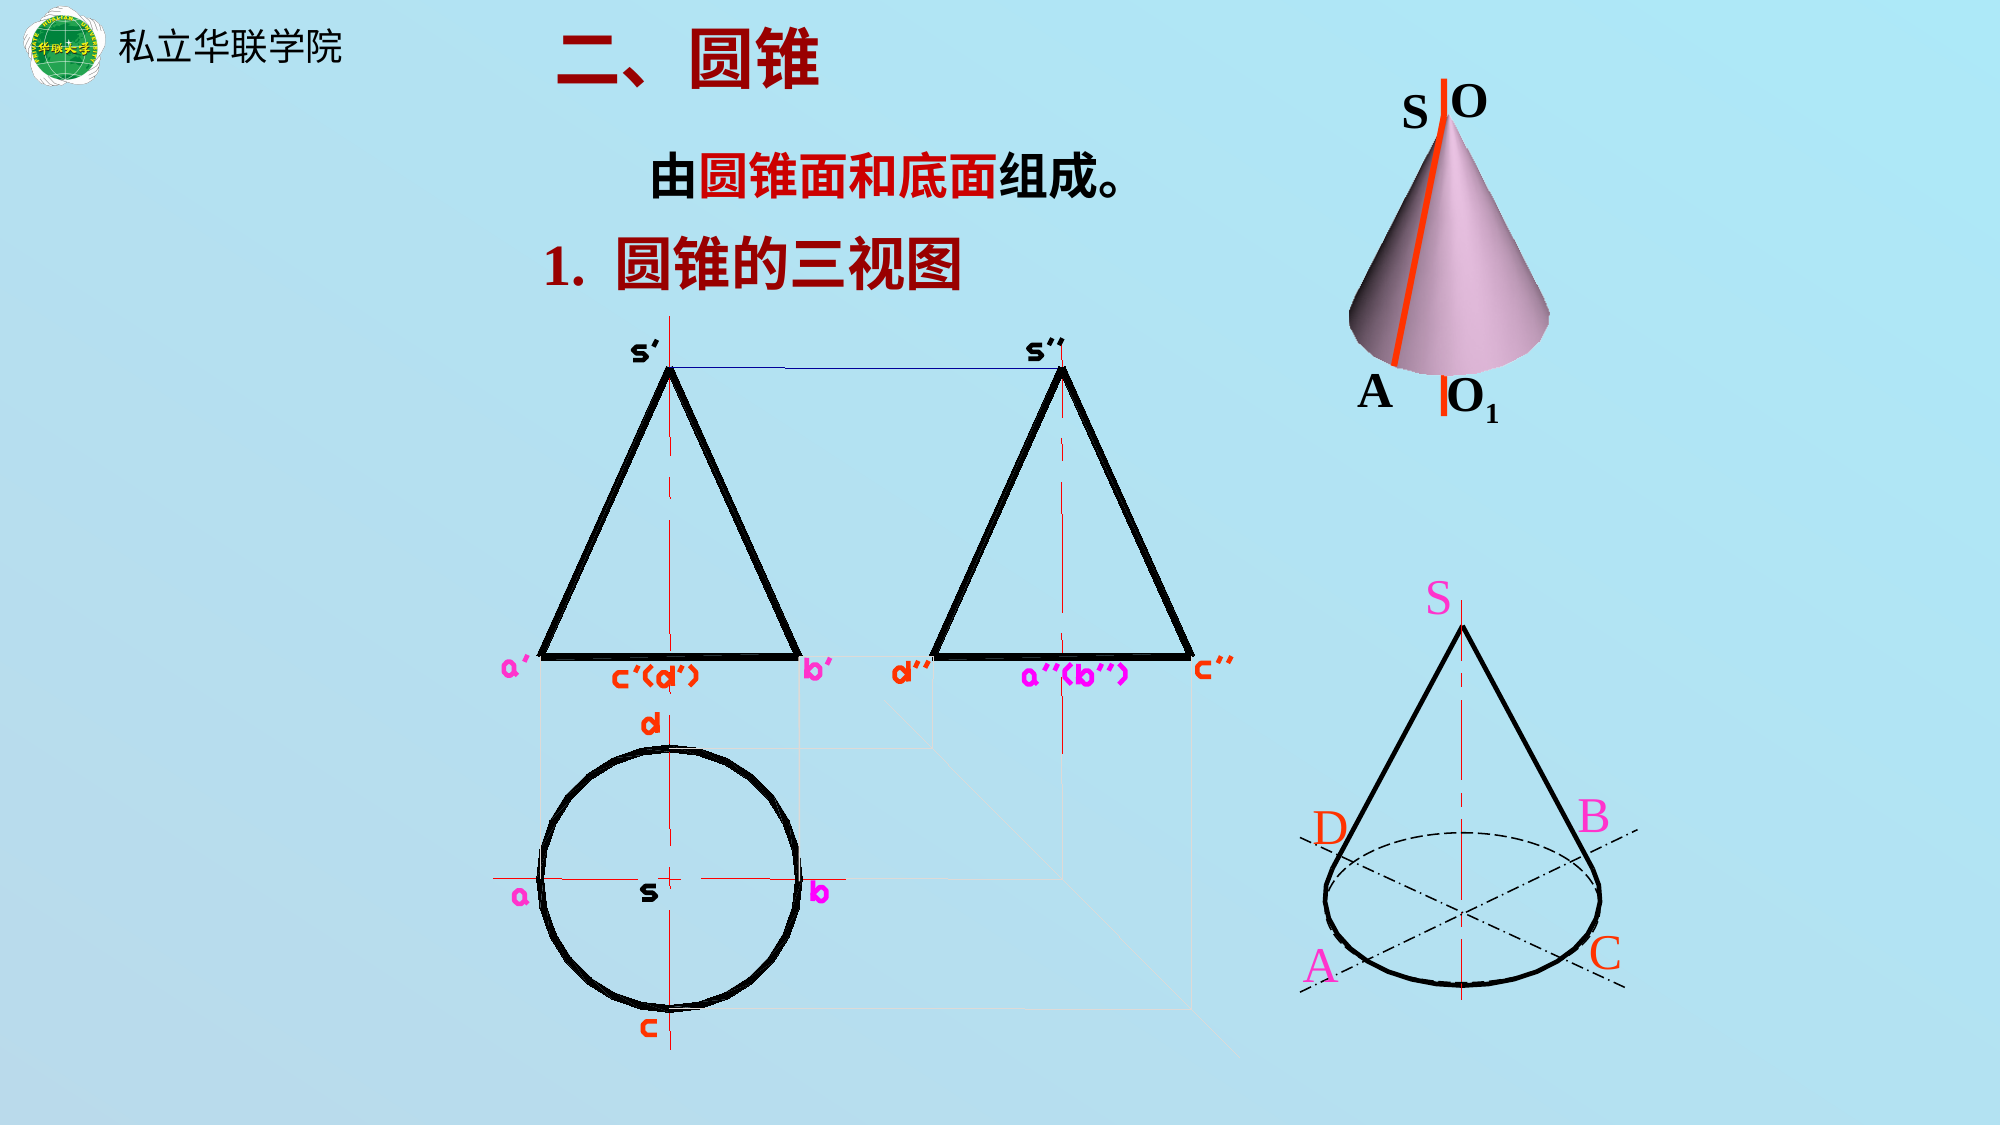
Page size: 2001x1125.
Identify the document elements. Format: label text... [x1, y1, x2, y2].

text_box 1. 圆锥的三视图 [527, 220, 1061, 305]
text_box 由圆锥面和底面组成。 [634, 137, 1164, 213]
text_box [1341, 70, 1445, 316]
picture [16, 1, 111, 90]
text_box [360, 24, 918, 125]
text_box 二、圆锥 [539, 0, 852, 113]
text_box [1429, 60, 1516, 103]
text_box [493, 316, 1638, 1058]
picture [1445, 103, 1556, 316]
